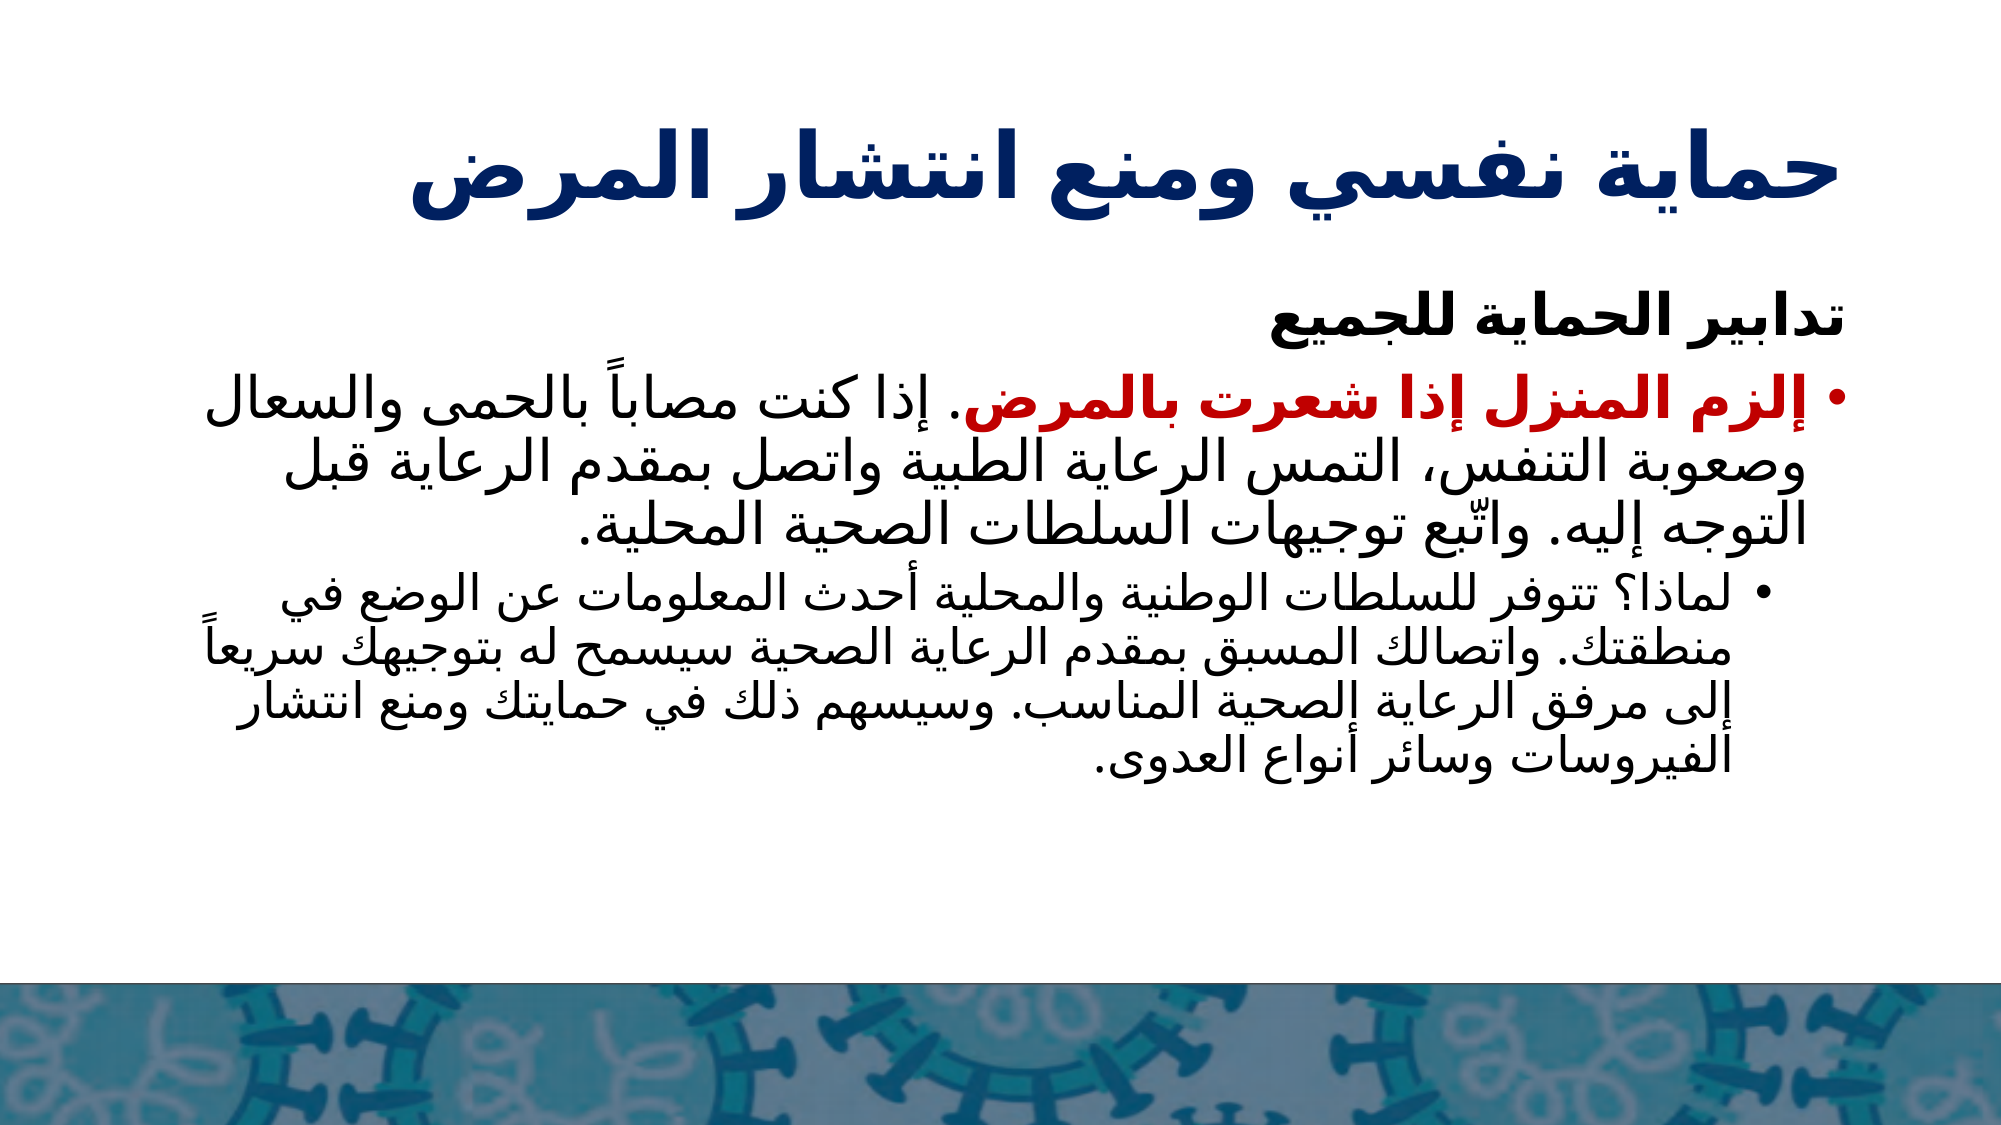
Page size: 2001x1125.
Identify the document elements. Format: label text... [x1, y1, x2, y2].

title حماية نفسي ومنع انتشار المرض [137, 59, 1863, 277]
picture [0, 983, 2001, 1125]
list تدابير الحماية للجميع إلزم المنزل إذا شعرت بالمرض. إذا كنت مصاباً بالحمى والسعال وصعوبة التنفس، التمس الرعاية الطبية واتصل بمقدم الرعاية قبل التوجه إليه. واتّبع توجيهات السلطات الصحية المحلية. لماذا؟ تتوفر للسلطات الوطنية والمحلية أحدث المعلومات عن الوضع في منطقتك. واتصالك المسبق بمقدم الرعاية الصحية سيسمح له بتوجيهك سريعاً إلى مرفق الرعاية الصحية المناسب. وسيسهم ذلك في حمايتك ومنع انتشار الفيروسات وسائر أنواع العدوى. [137, 277, 1863, 983]
